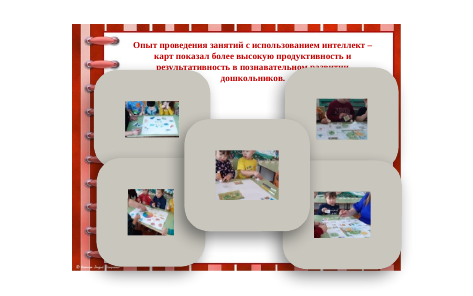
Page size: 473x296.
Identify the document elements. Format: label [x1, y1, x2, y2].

picture [71, 24, 401, 271]
